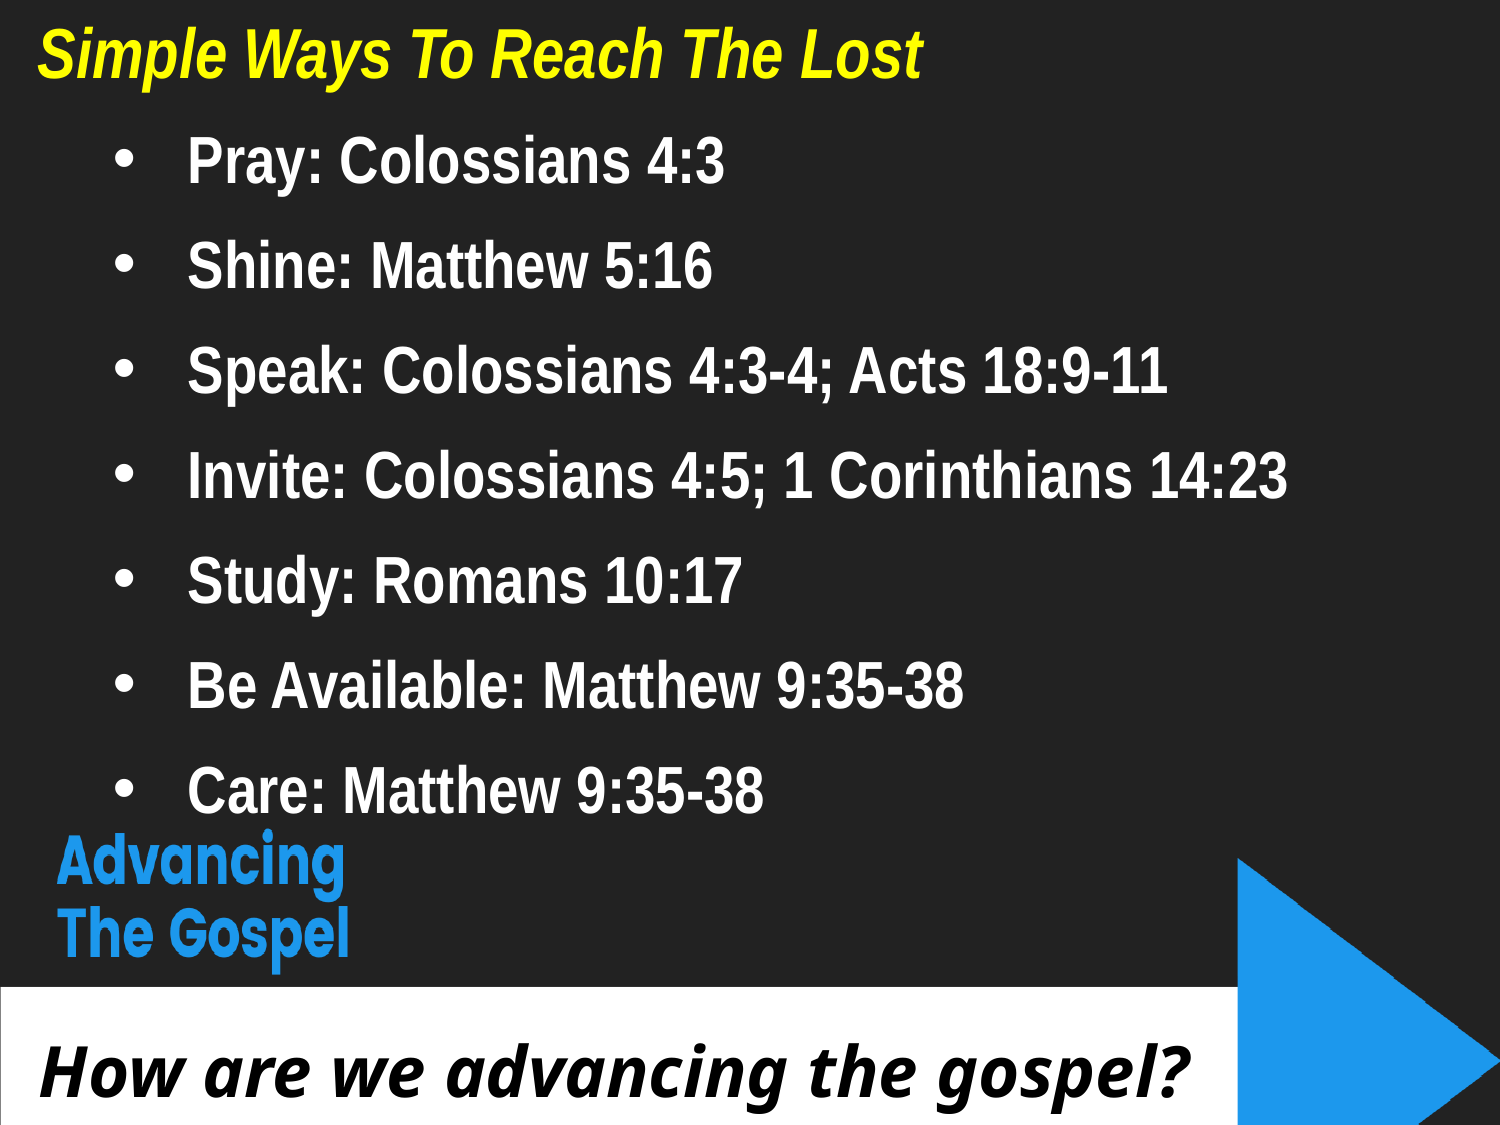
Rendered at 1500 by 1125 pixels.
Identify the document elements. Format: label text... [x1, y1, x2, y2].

text_box How are we advancing the gospel? [23, 977, 1205, 1120]
text_box Simple Ways To Reach The Lost Pray: Colossians 4:3 Shine: Matthew 5:16 Speak: Colossians 4:3-4; Acts 18:9-11 Invite: Colossians 4:5; 1 Corinthians 14:23 Study: Romans 10:17 Be Available: Matthew 9:35-38 Care: Matthew 9:35-38 [22, 0, 1469, 835]
picture [0, 0, 1500, 1125]
